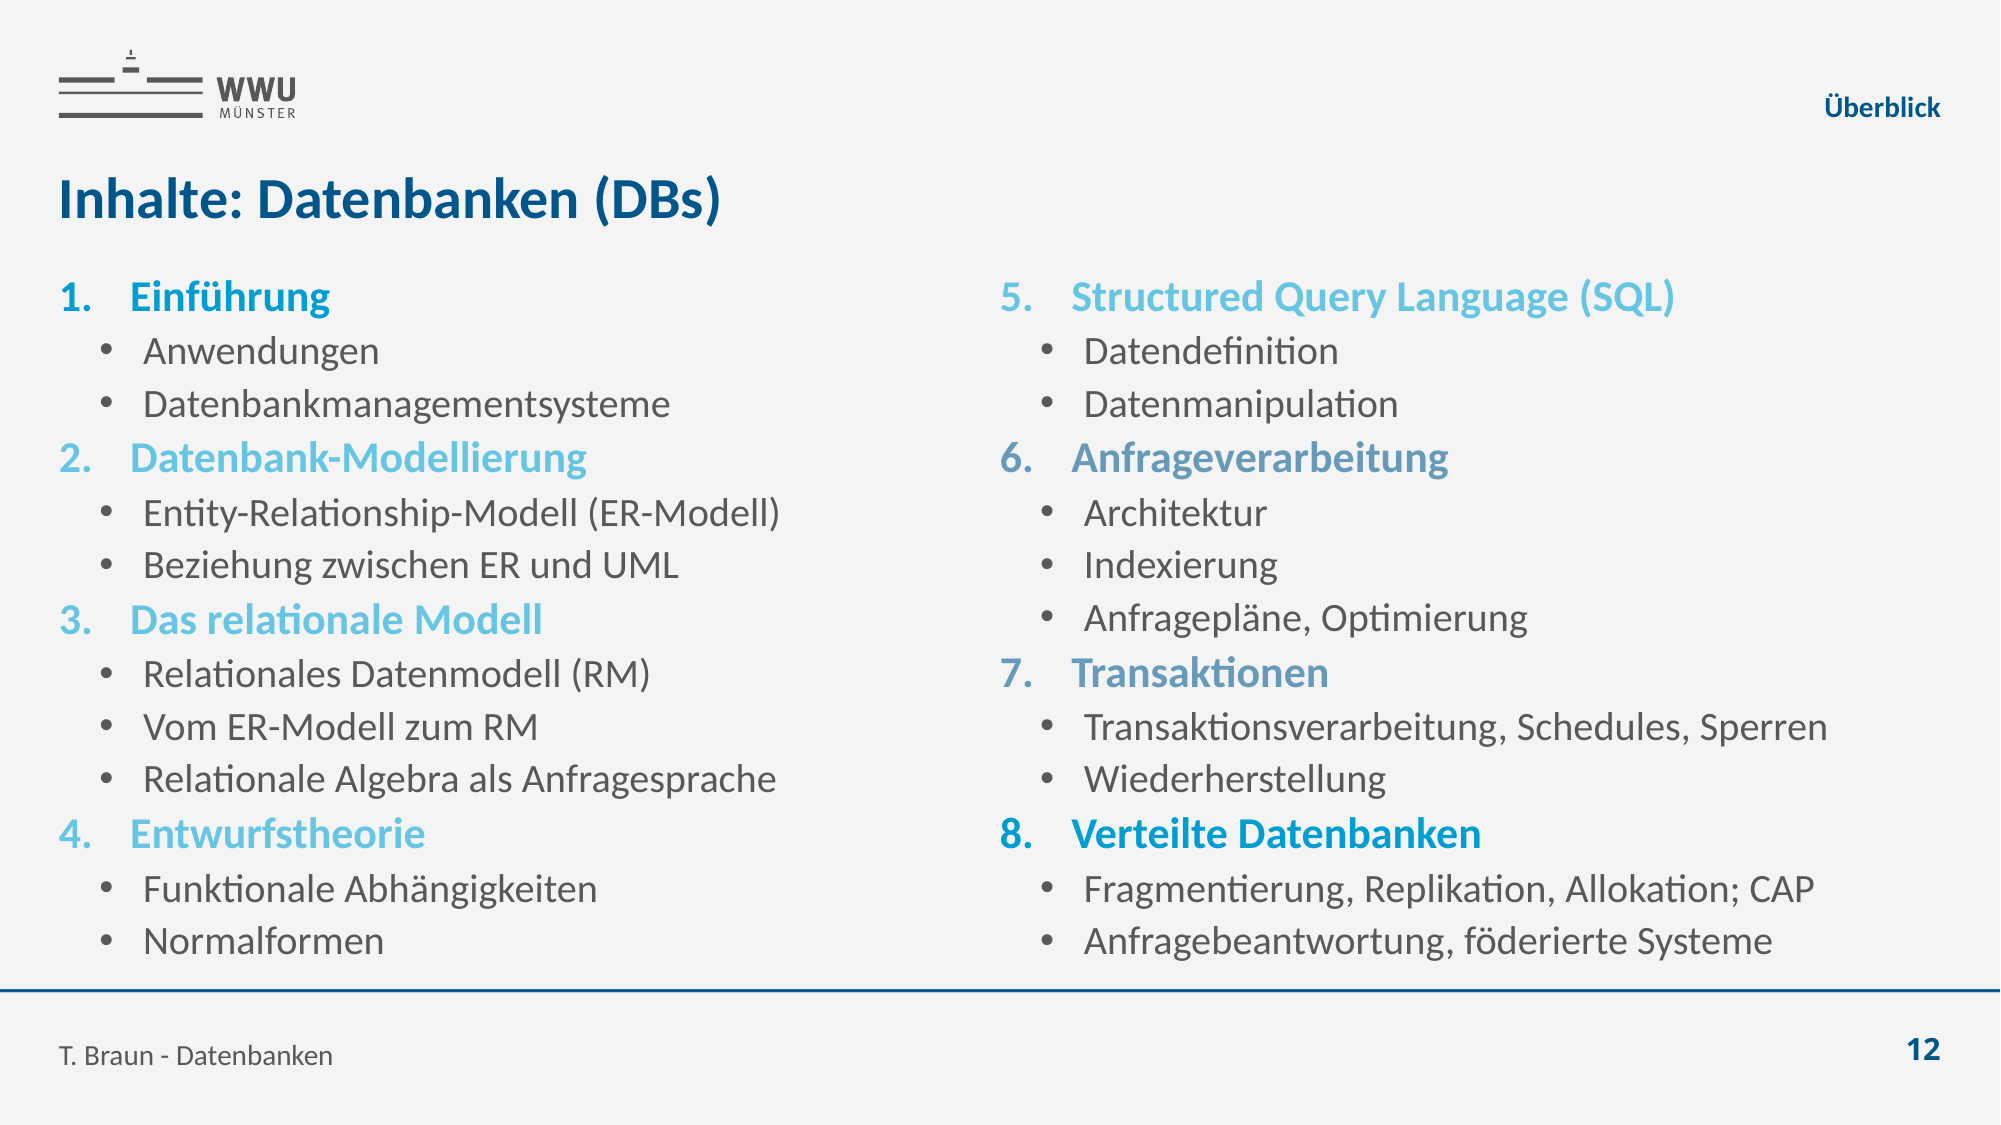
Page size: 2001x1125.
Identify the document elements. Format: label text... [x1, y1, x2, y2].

slide_number 12 [1822, 1012, 1941, 1072]
slide_number Überblick [589, 63, 1941, 123]
title Inhalte: Datenbanken (DBs) [58, 148, 1941, 243]
footer T. Braun - Datenbanken [58, 1012, 1440, 1072]
list Einführung Anwendungen Datenbankmanagementsysteme Datenbank-Modellierung Entity-Relationship-Modell (ER-Modell) Beziehung zwischen ER und UML Das relationale Modell Relationales Datenmodell (RM) Vom ER-Modell zum RM Relationale Algebra als Anfragesprache Entwurfstheorie Funktionale Abhängigkeiten Normalformen Structured Query Language (SQL) Datendefinition Datenmanipulation Anfrageverarbeitung Architektur Indexierung Anfragepläne, Optimierung Transaktionen Transaktionsverarbeitung, Schedules, Sperren Wiederherstellung Verteilte Datenbanken Fragmentierung, Replikation, Allokation; CAP Anfragebeantwortung, föderierte Systeme [58, 273, 1941, 969]
